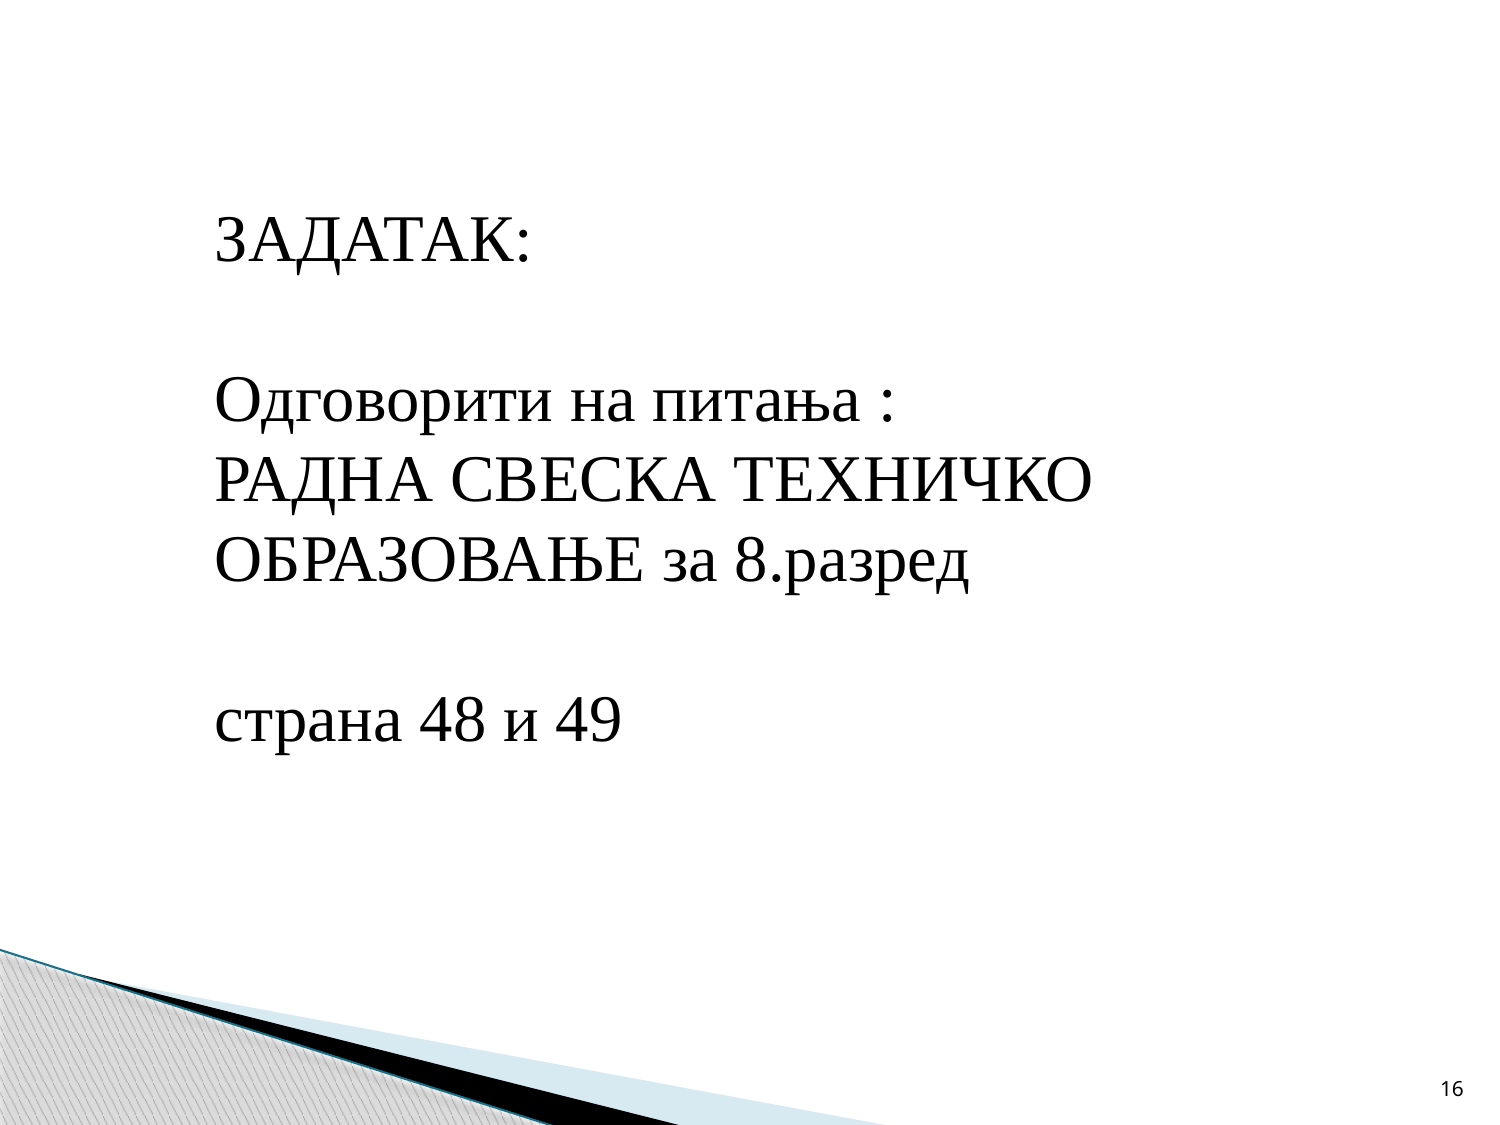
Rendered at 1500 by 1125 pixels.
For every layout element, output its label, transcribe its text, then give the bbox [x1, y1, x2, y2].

list [87, 125, 1438, 1063]
slide_number 16 [1418, 1051, 1479, 1112]
text_box ЗАДАТАК: Одговорити на питања : РАДНА СВЕСКА ТЕХНИЧКО ОБРАЗОВАЊЕ за 8.разред страна 48 и 49 [200, 187, 1125, 762]
